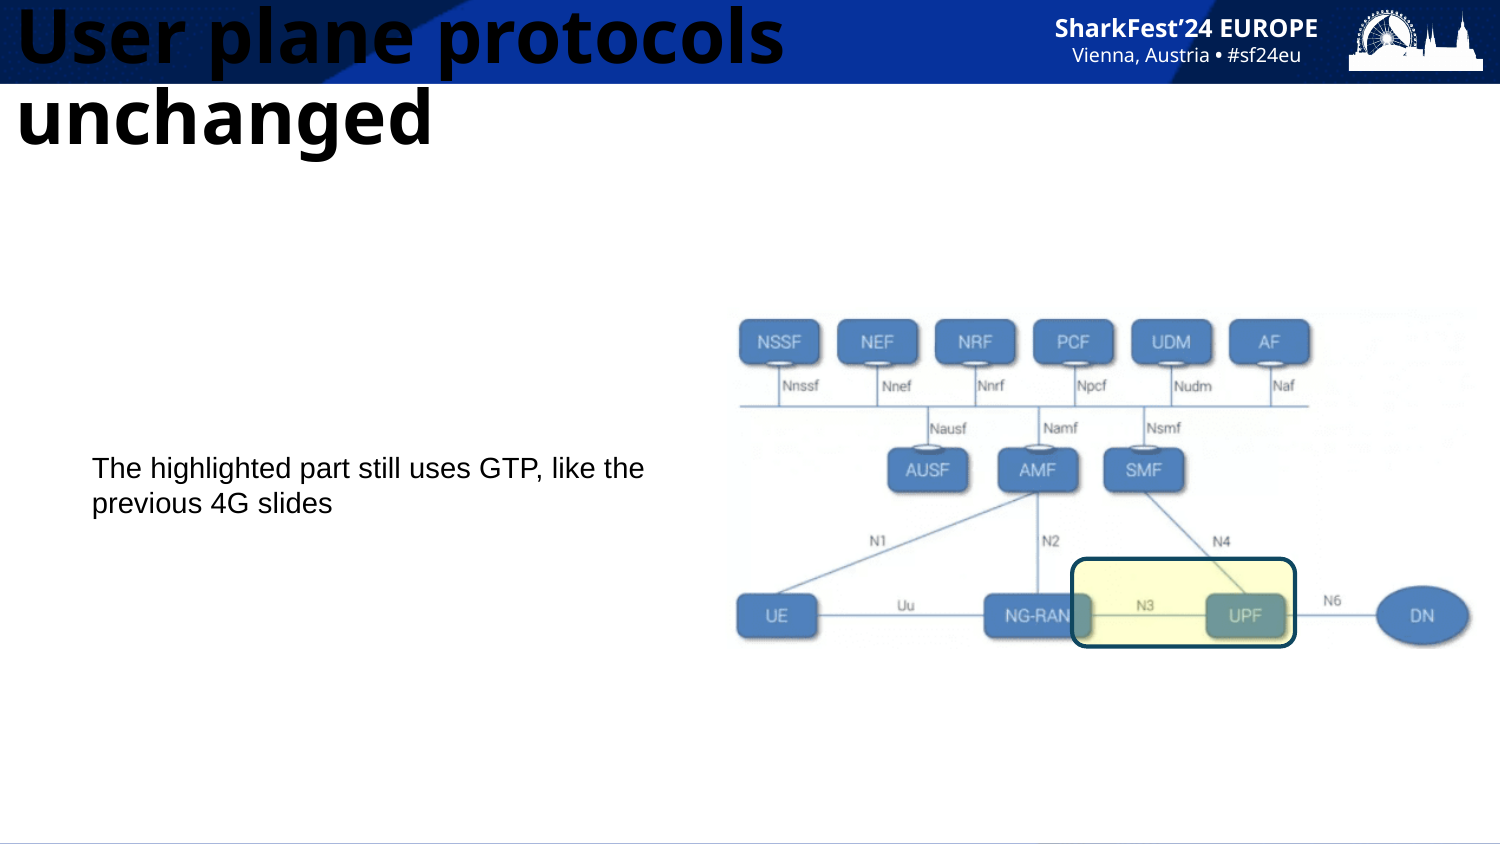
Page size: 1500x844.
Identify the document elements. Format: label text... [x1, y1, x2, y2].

text_box The highlighted part still uses GTP, like the previous 4G slides [77, 442, 673, 528]
picture [1123, 0, 1500, 83]
title User plane protocols unchanged [0, 0, 1123, 161]
picture [719, 299, 1479, 649]
